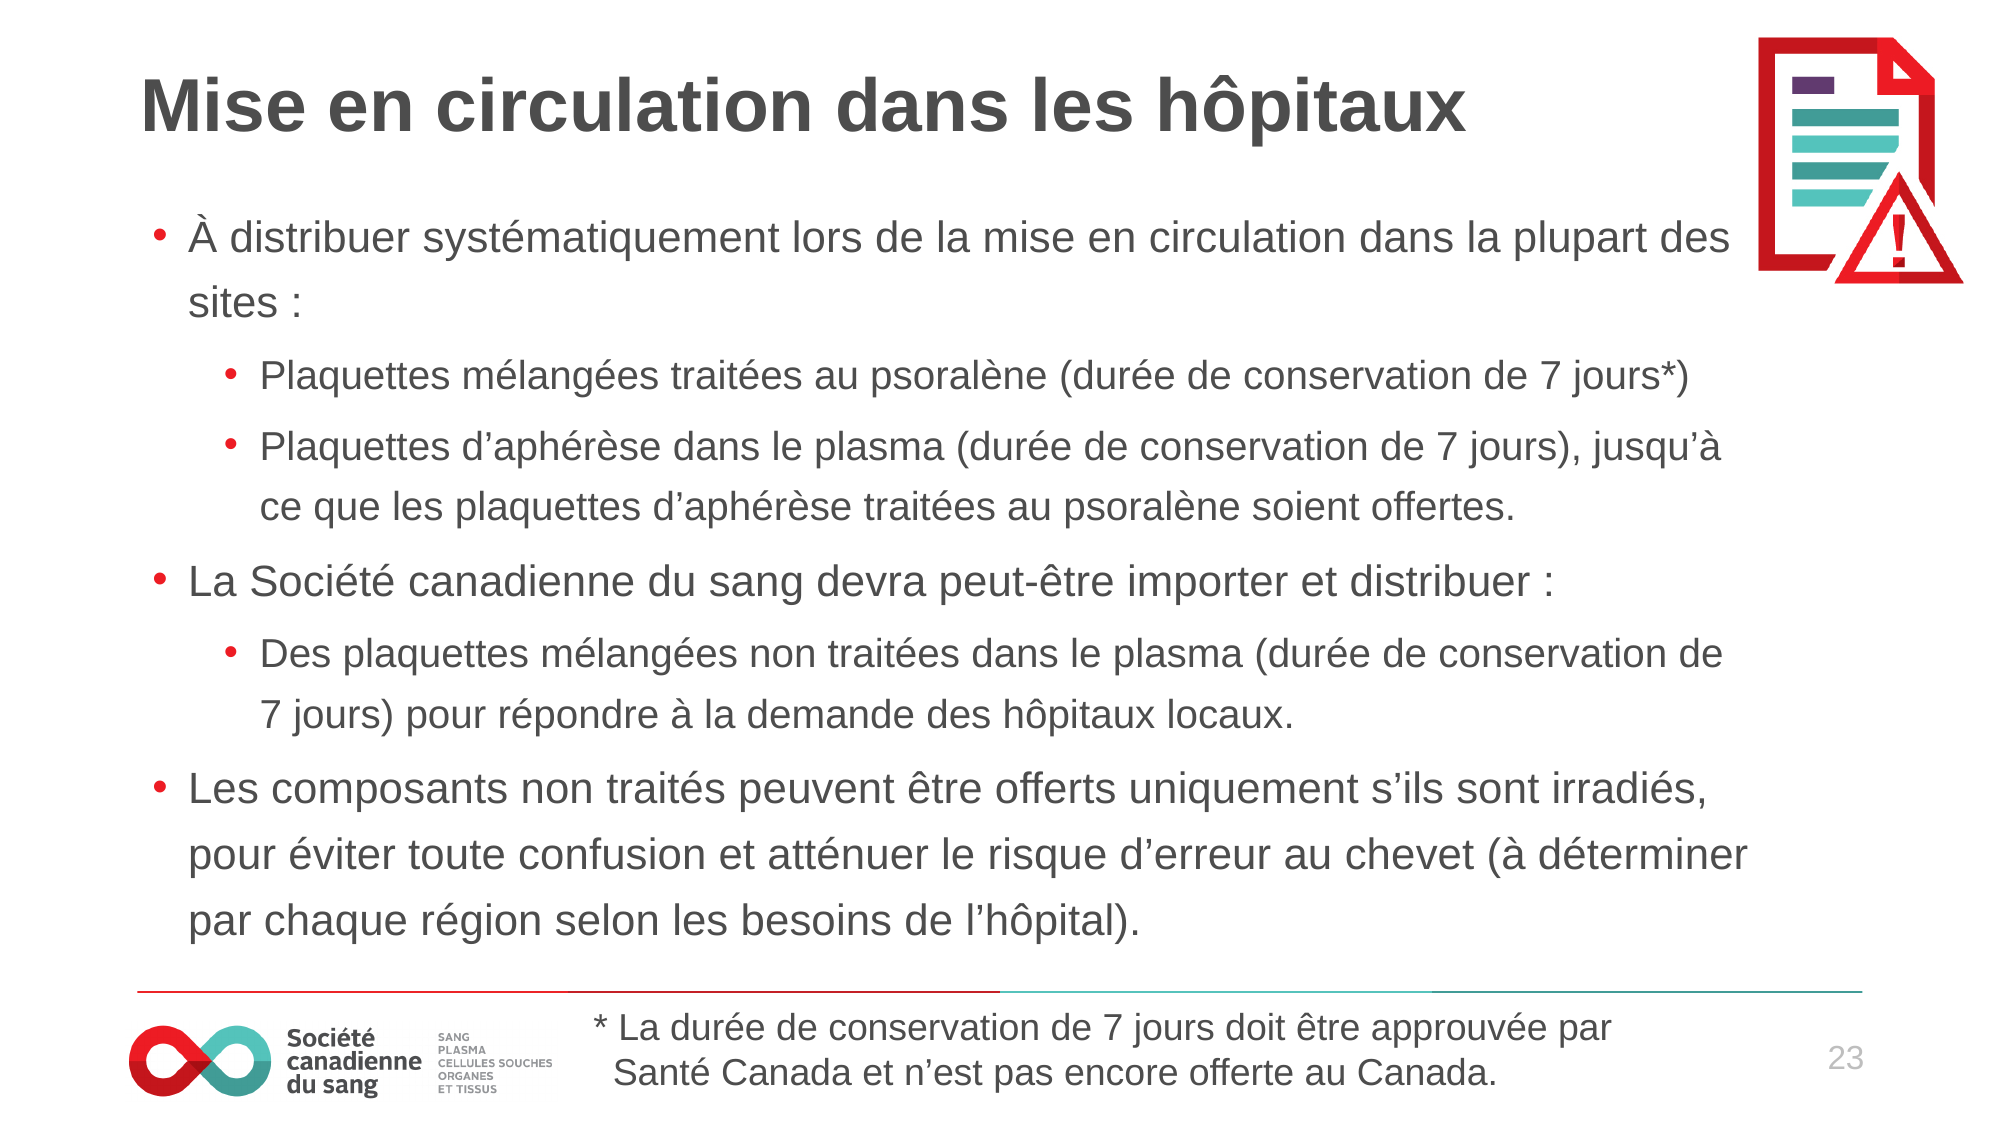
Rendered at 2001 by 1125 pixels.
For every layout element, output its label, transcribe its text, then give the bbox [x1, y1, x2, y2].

list À distribuer systématiquement lors de la mise en circulation dans la plupart des sites : Plaquettes mélangées traitées au psoralène (durée de conservation de 7 jours*) Plaquettes d’aphérèse dans le plasma (durée de conservation de 7 jours), jusqu’à ce que les plaquettes d’aphérèse traitées au psoralène soient offertes. La Société canadienne du sang devra peut-être importer et distribuer : Des plaquettes mélangées non traitées dans le plasma (durée de conservation de 7 jours) pour répondre à la demande des hôpitaux locaux. Les composants non traités peuvent être offerts uniquement s’ils sont irradiés, pour éviter toute confusion et atténuer le risque d’erreur au chevet (à déterminer par chaque région selon les besoins de l’hôpital). [137, 187, 1775, 963]
title Mise en circulation dans les hôpitaux [125, 0, 1692, 155]
text_box * La durée de conservation de 7 jours doit être approuvée par Santé Canada et n’est pas encore offerte au Canada. [578, 995, 1677, 1100]
picture [125, 1021, 558, 1102]
picture [1692, 0, 2000, 308]
